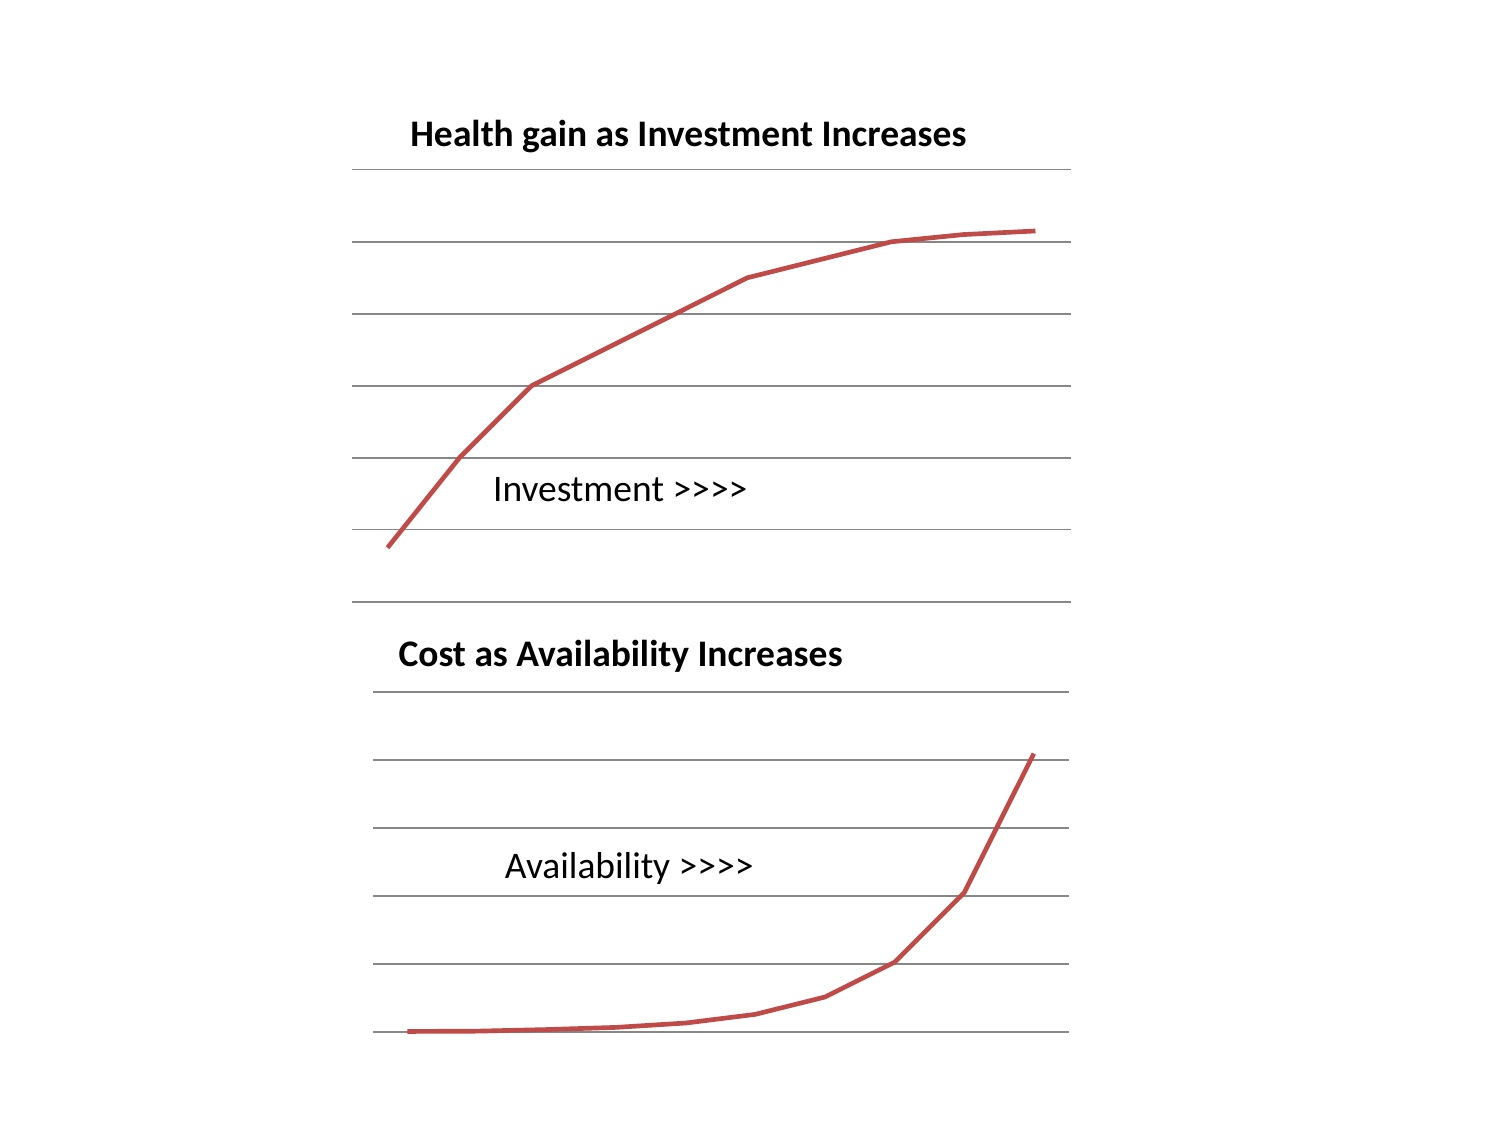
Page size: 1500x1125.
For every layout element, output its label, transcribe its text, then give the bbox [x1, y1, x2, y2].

text_box Health gain as Investment Increases [395, 101, 1069, 159]
chart [336, 160, 1365, 1037]
